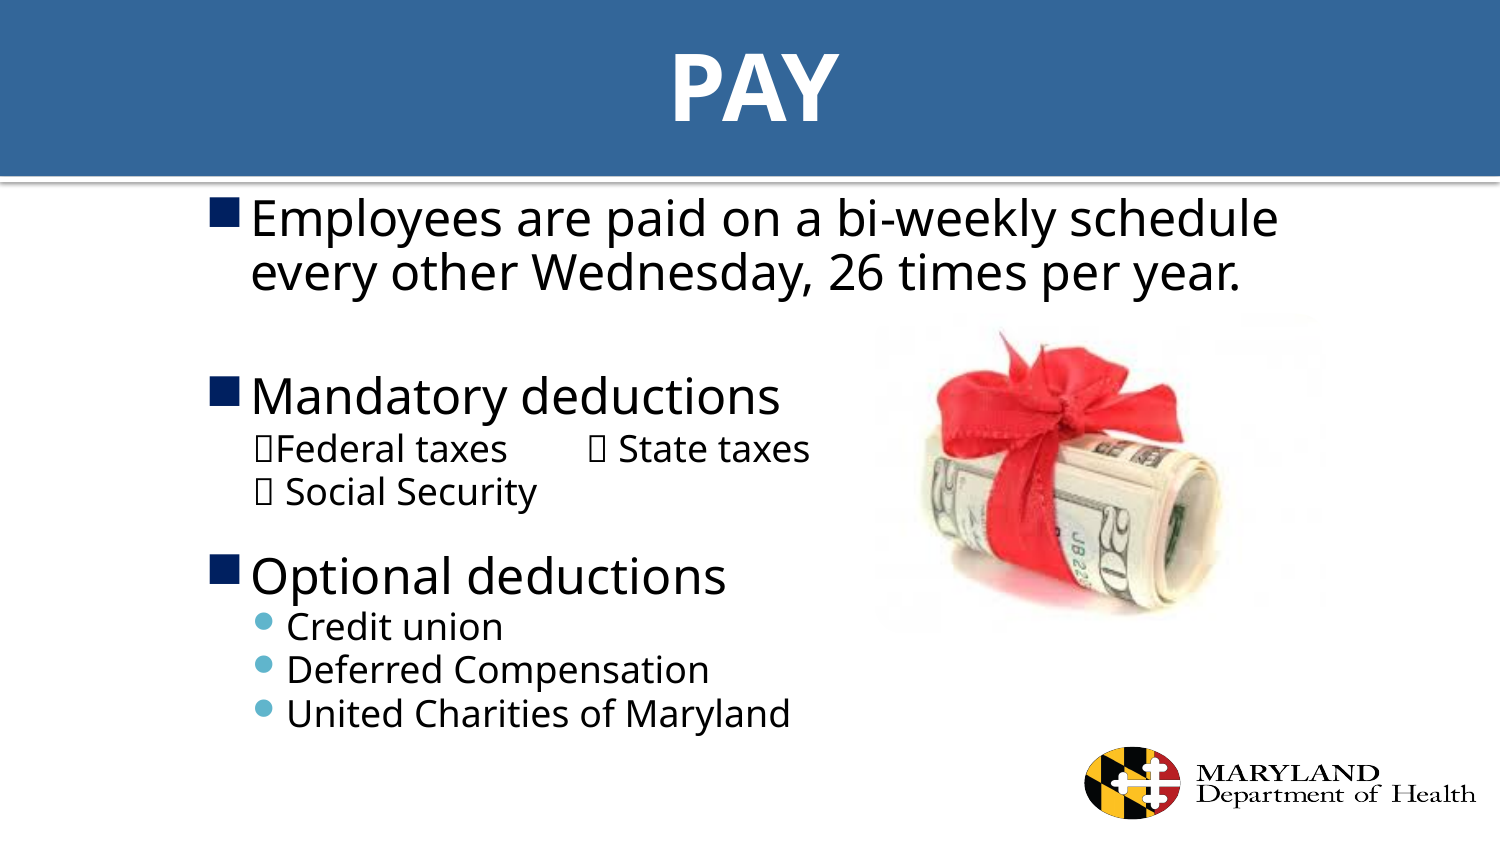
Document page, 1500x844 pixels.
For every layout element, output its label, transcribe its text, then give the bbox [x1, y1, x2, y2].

picture [874, 313, 1500, 844]
list Employees are paid on a bi-weekly schedule every other Wednesday, 26 times per year. Mandatory deductions Federal taxes  State taxes  Social Security Optional deductions Credit union Deferred Compensation United Charities of Maryland [187, 178, 1313, 769]
title PAY [187, 0, 1313, 169]
